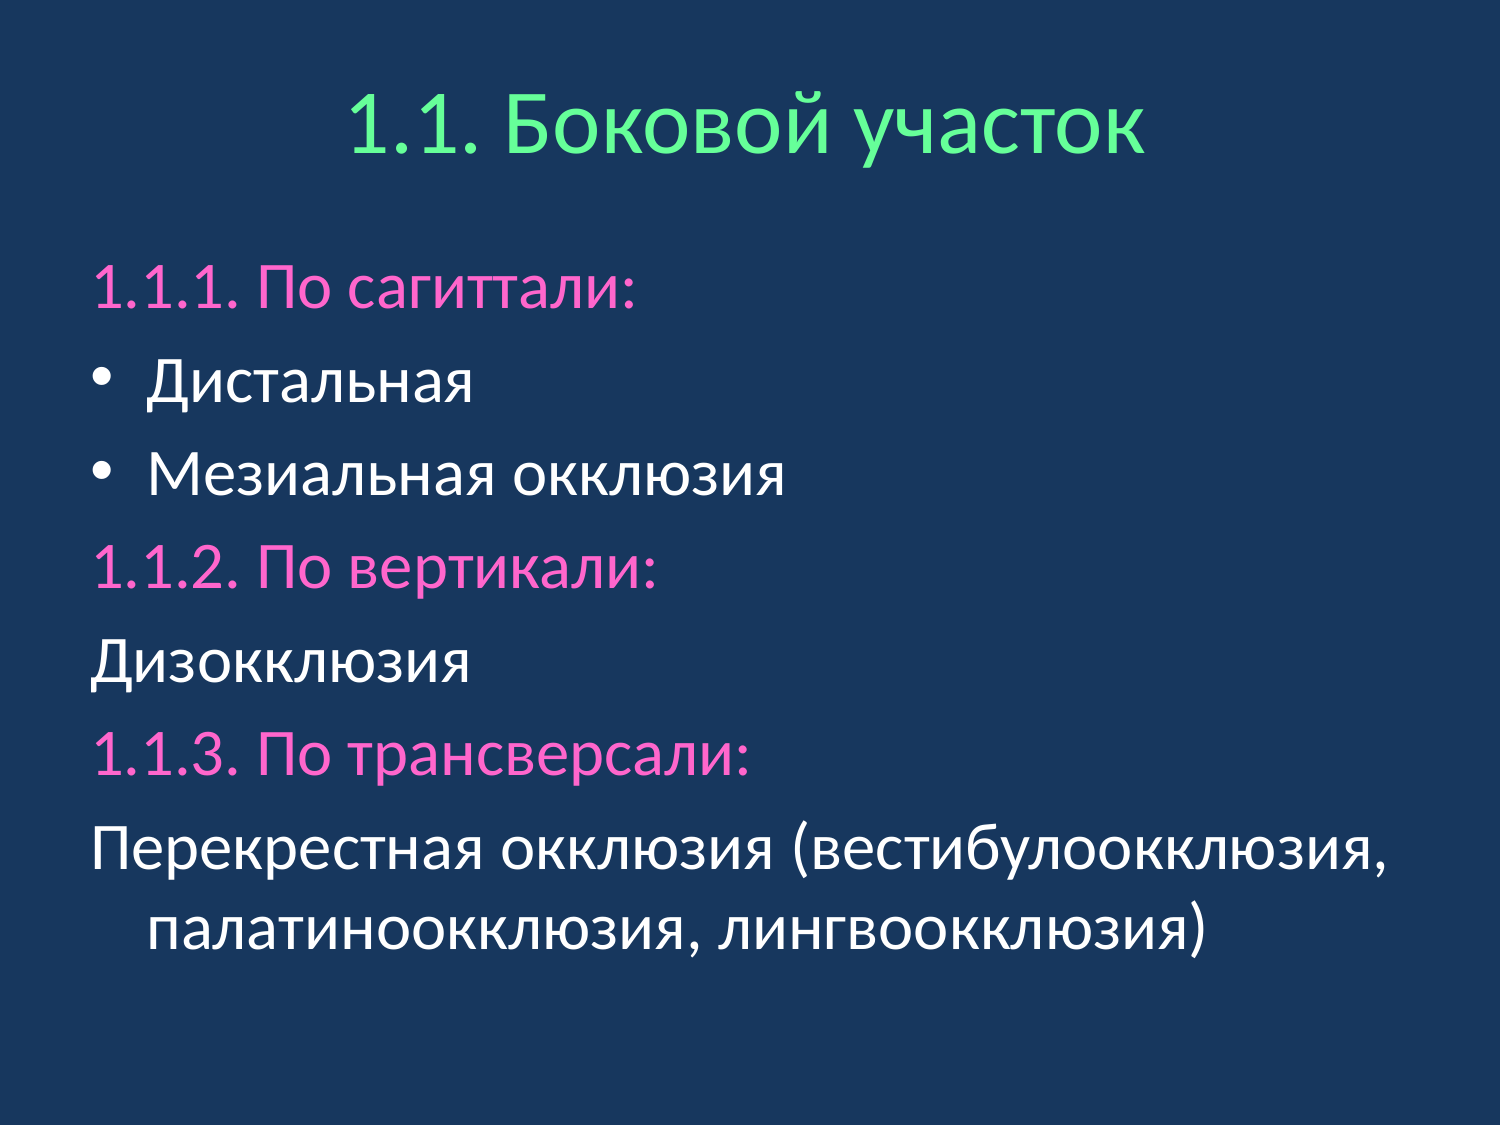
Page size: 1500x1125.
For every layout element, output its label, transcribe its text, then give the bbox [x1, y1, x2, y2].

list 1.1.1. По сагиттали: Дистальная Мезиальная окклюзия 1.1.2. По вертикали: Дизокклюзия 1.1.3. По трансверсали: Перекрестная окклюзия (вестибулоокклюзия, палатиноокклюзия, лингвоокклюзия) [75, 234, 1500, 1125]
title 1.1. Боковой участок [70, 23, 1421, 211]
